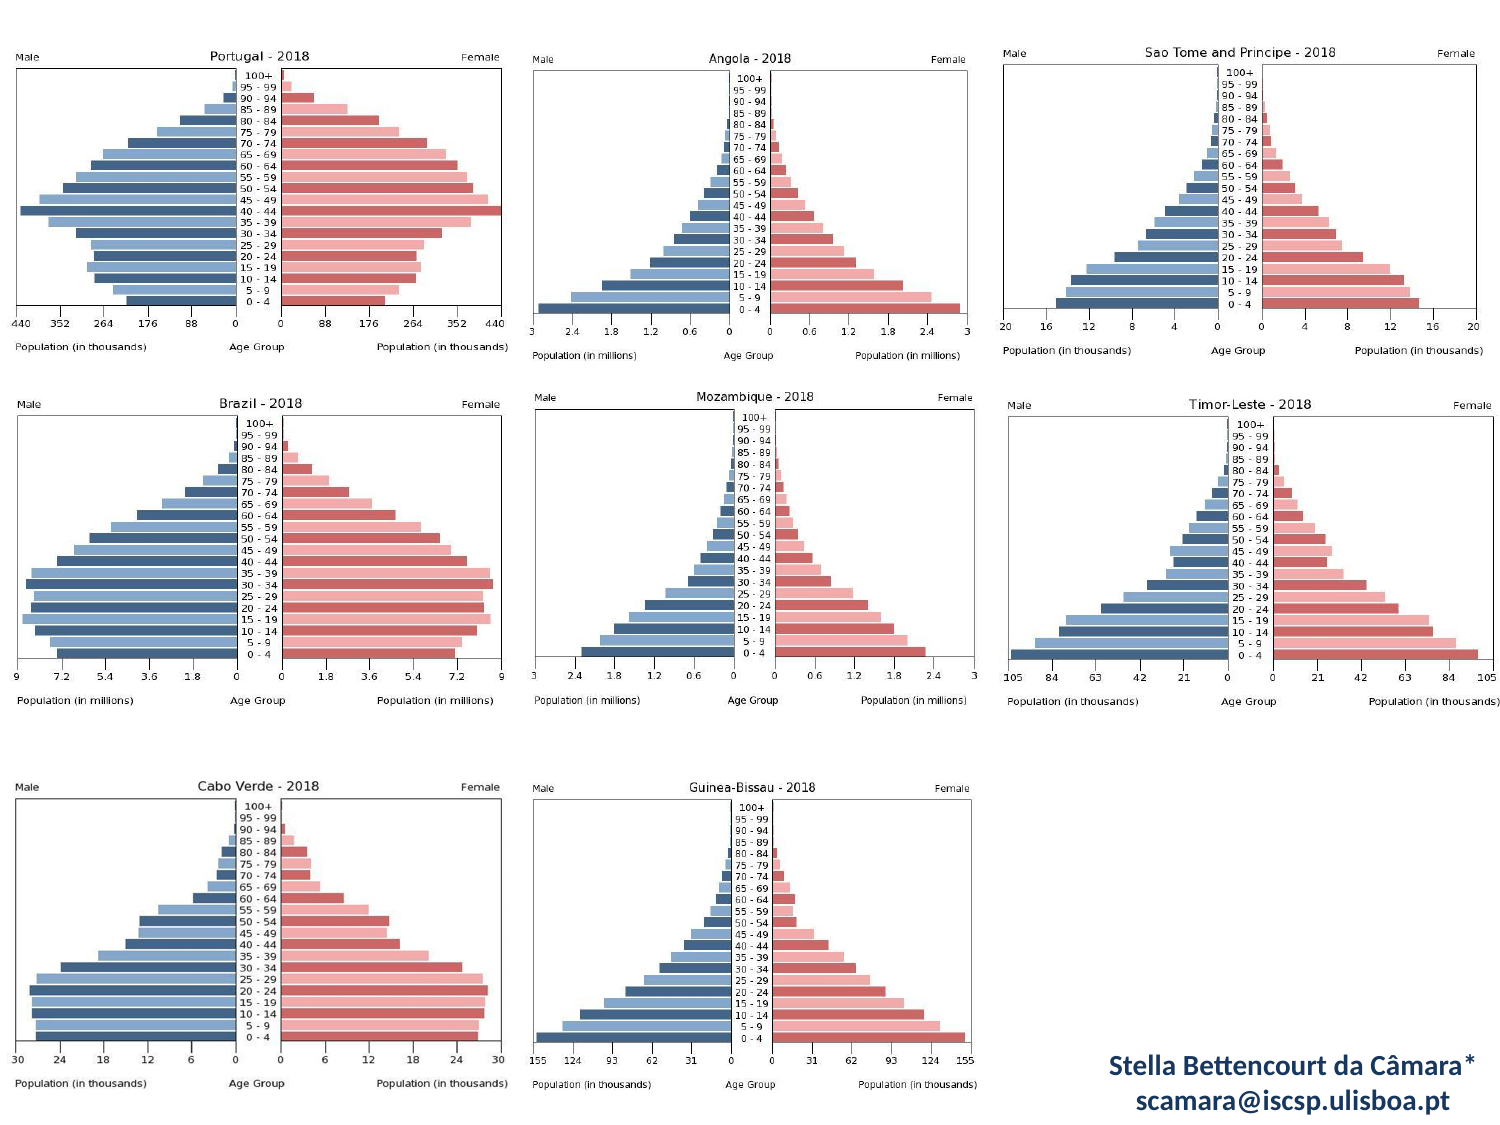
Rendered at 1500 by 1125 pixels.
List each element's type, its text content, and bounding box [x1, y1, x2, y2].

picture [9, 392, 508, 720]
text_box Stella Bettencourt da Câmara* scamara@iscsp.ulisboa.pt [1033, 1039, 1500, 1124]
picture [527, 385, 980, 720]
picture [6, 45, 508, 365]
picture [525, 46, 974, 374]
picture [6, 774, 508, 1102]
picture [995, 41, 1483, 369]
picture [525, 776, 978, 1104]
picture [999, 393, 1500, 720]
